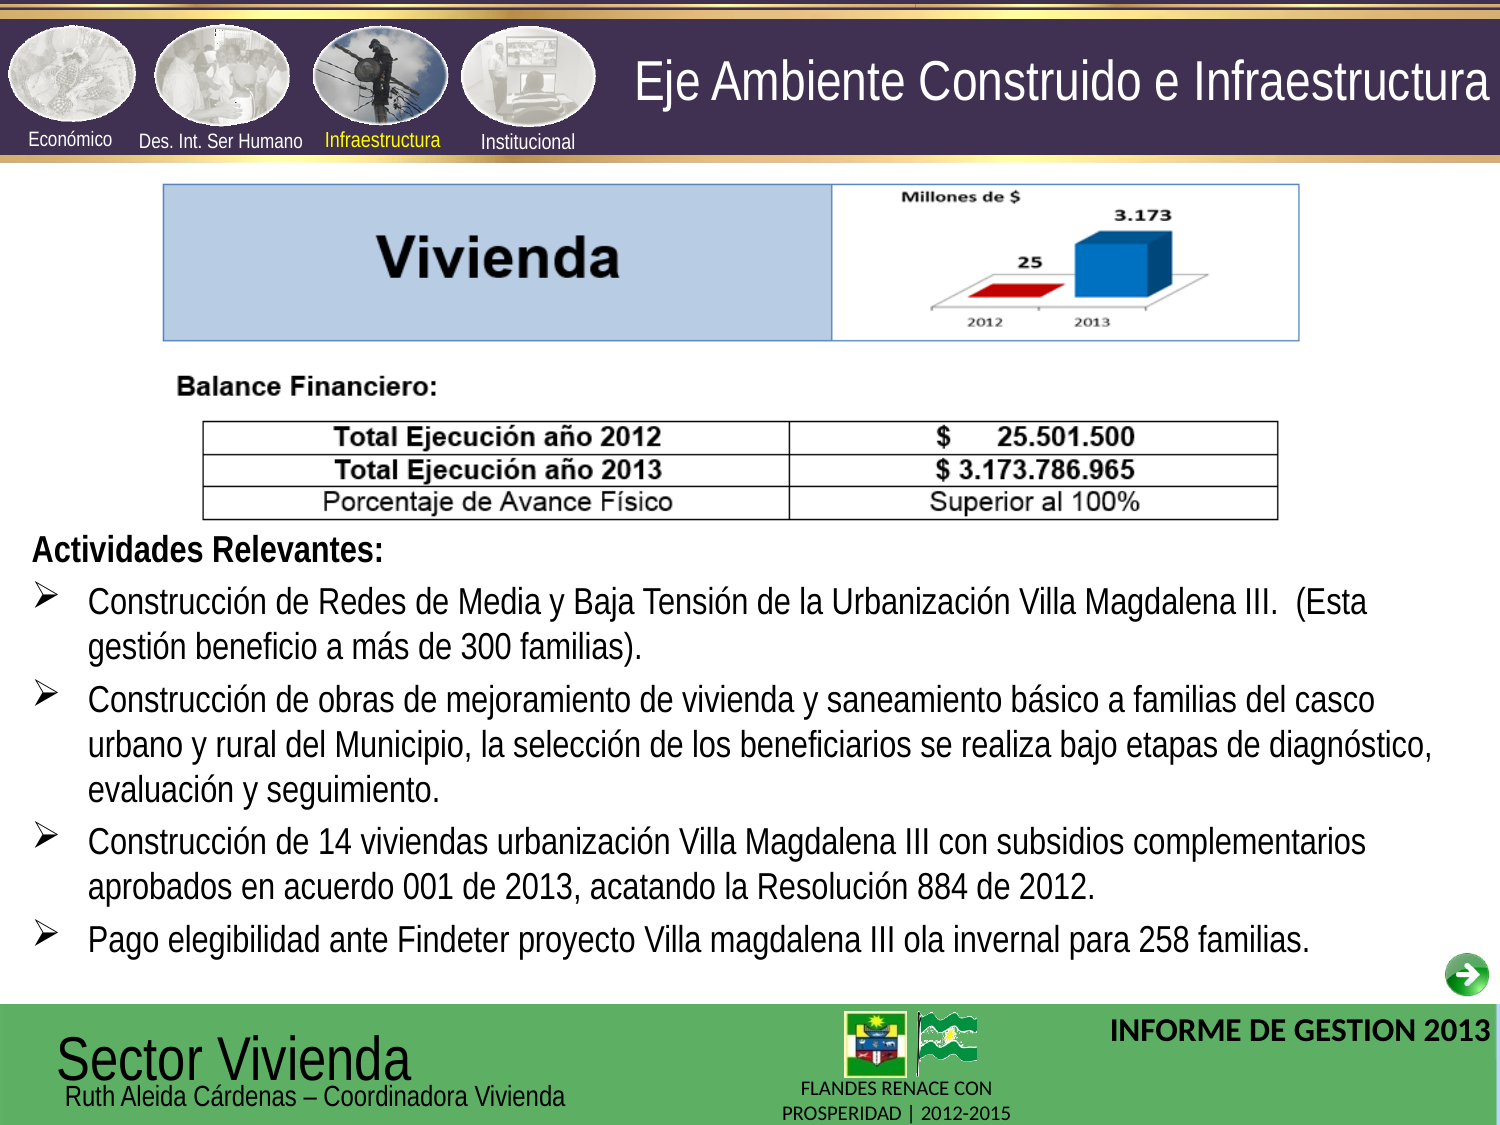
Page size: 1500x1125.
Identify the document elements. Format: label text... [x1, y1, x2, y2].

text_box Sector Vivienda [41, 1011, 703, 1101]
title Eje Ambiente Construido e Infraestructura [0, 1004, 1500, 1125]
picture [312, 25, 449, 126]
list Actividades Relevantes: Construcción de Redes de Media y Baja Tensión de la Urbanización Villa Magdalena III. (Esta gestión beneficio a más de 300 familias). Construcción de obras de mejoramiento de vivienda y saneamiento básico a familias del casco urbano y rural del Municipio, la selección de los beneficiarios se realiza bajo etapas de diagnóstico, evaluación y seguimiento. Construcción de 14 viviendas urbanización Villa Magdalena III con subsidios complementarios aprobados en acuerdo 001 de 2013, acatando la Resolución 884 de 2012. Pago elegibilidad ante Findeter proyecto Villa magdalena III ola invernal para 258 familias. [16, 517, 1485, 997]
picture [153, 24, 290, 127]
picture [155, 172, 1309, 528]
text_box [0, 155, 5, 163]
text_box Infraestructura [308, 129, 454, 170]
text_box Institucional [0, 4, 1500, 8]
picture [460, 25, 596, 127]
text_box Des. Int. Ser Humano [117, 119, 325, 172]
text_box Institucional [0, 10, 155, 19]
picture [1444, 952, 1490, 998]
picture [7, 25, 136, 122]
text_box Ruth Aleida Cárdenas – Coordinadora Vivienda [49, 1069, 581, 1120]
title Eje Ambiente Construido e Infraestructura [155, 7, 1500, 149]
text_box Institucional [603, 155, 1500, 163]
picture [915, 1011, 977, 1077]
picture [844, 1011, 907, 1078]
text_box Institucional [454, 119, 603, 171]
text_box Económico [5, 127, 117, 170]
